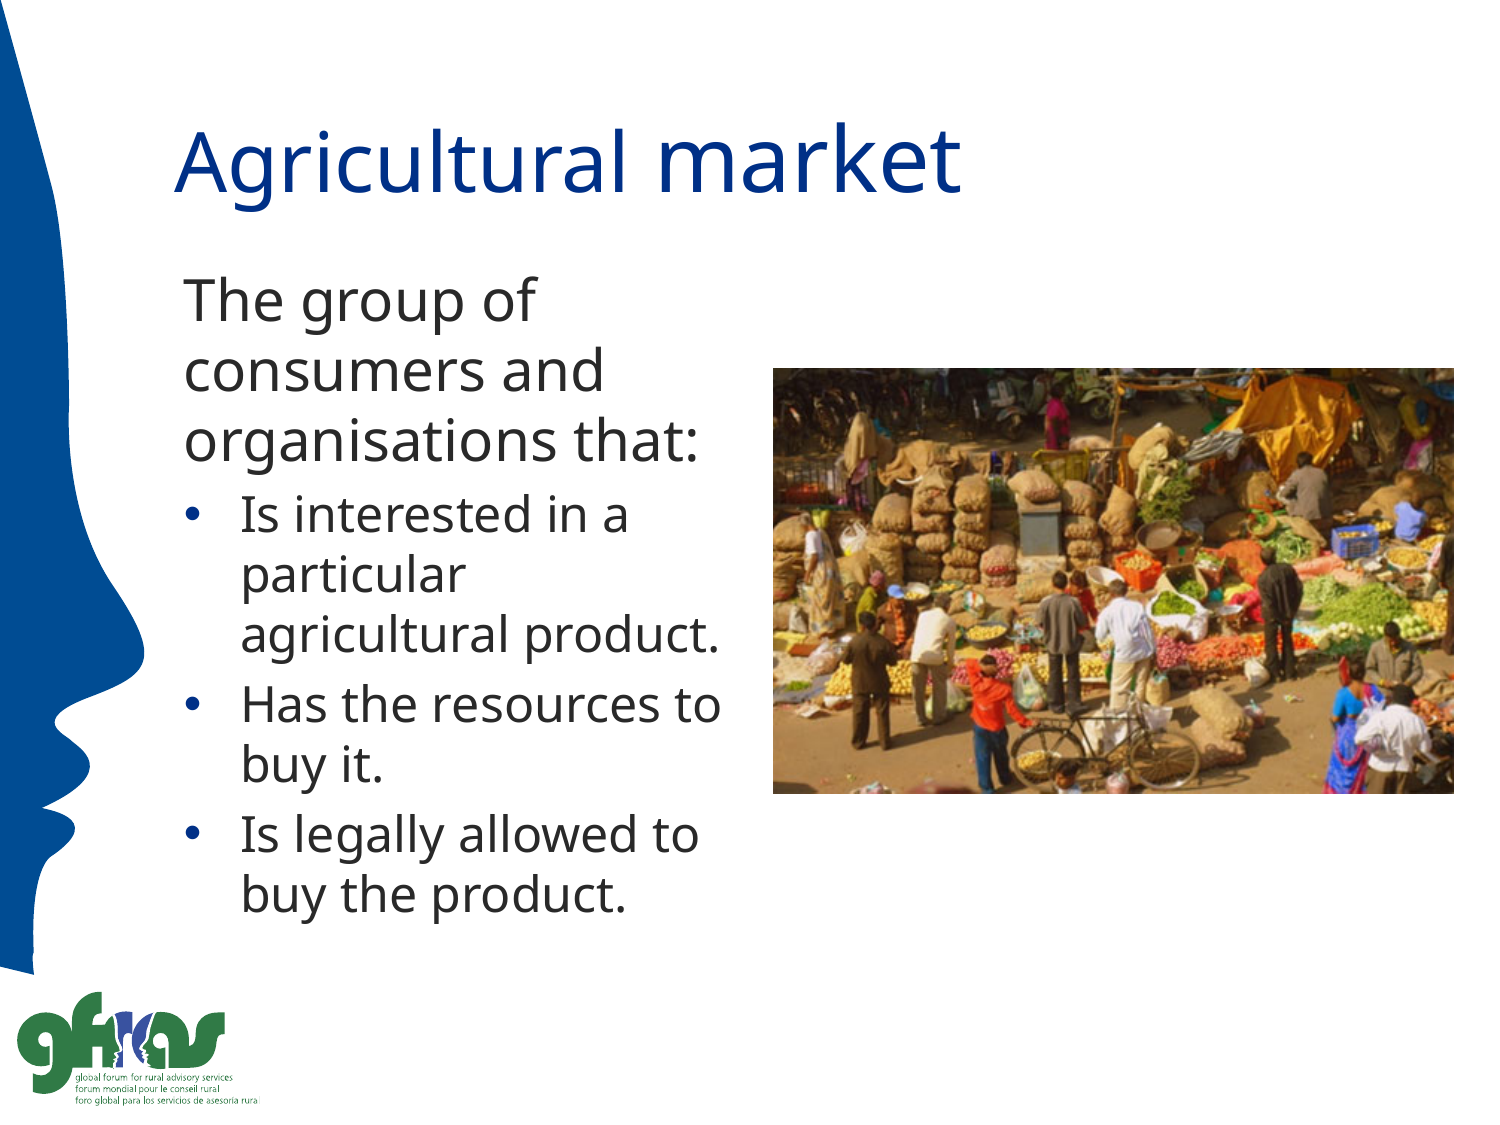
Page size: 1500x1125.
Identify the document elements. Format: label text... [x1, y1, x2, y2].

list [773, 368, 1454, 794]
list The group of consumers and organisations that: Is interested in a particular agricultural product. Has the resources to buy it. Is legally allowed to buy the product. [168, 255, 750, 931]
title Agricultural market [159, 53, 1425, 257]
